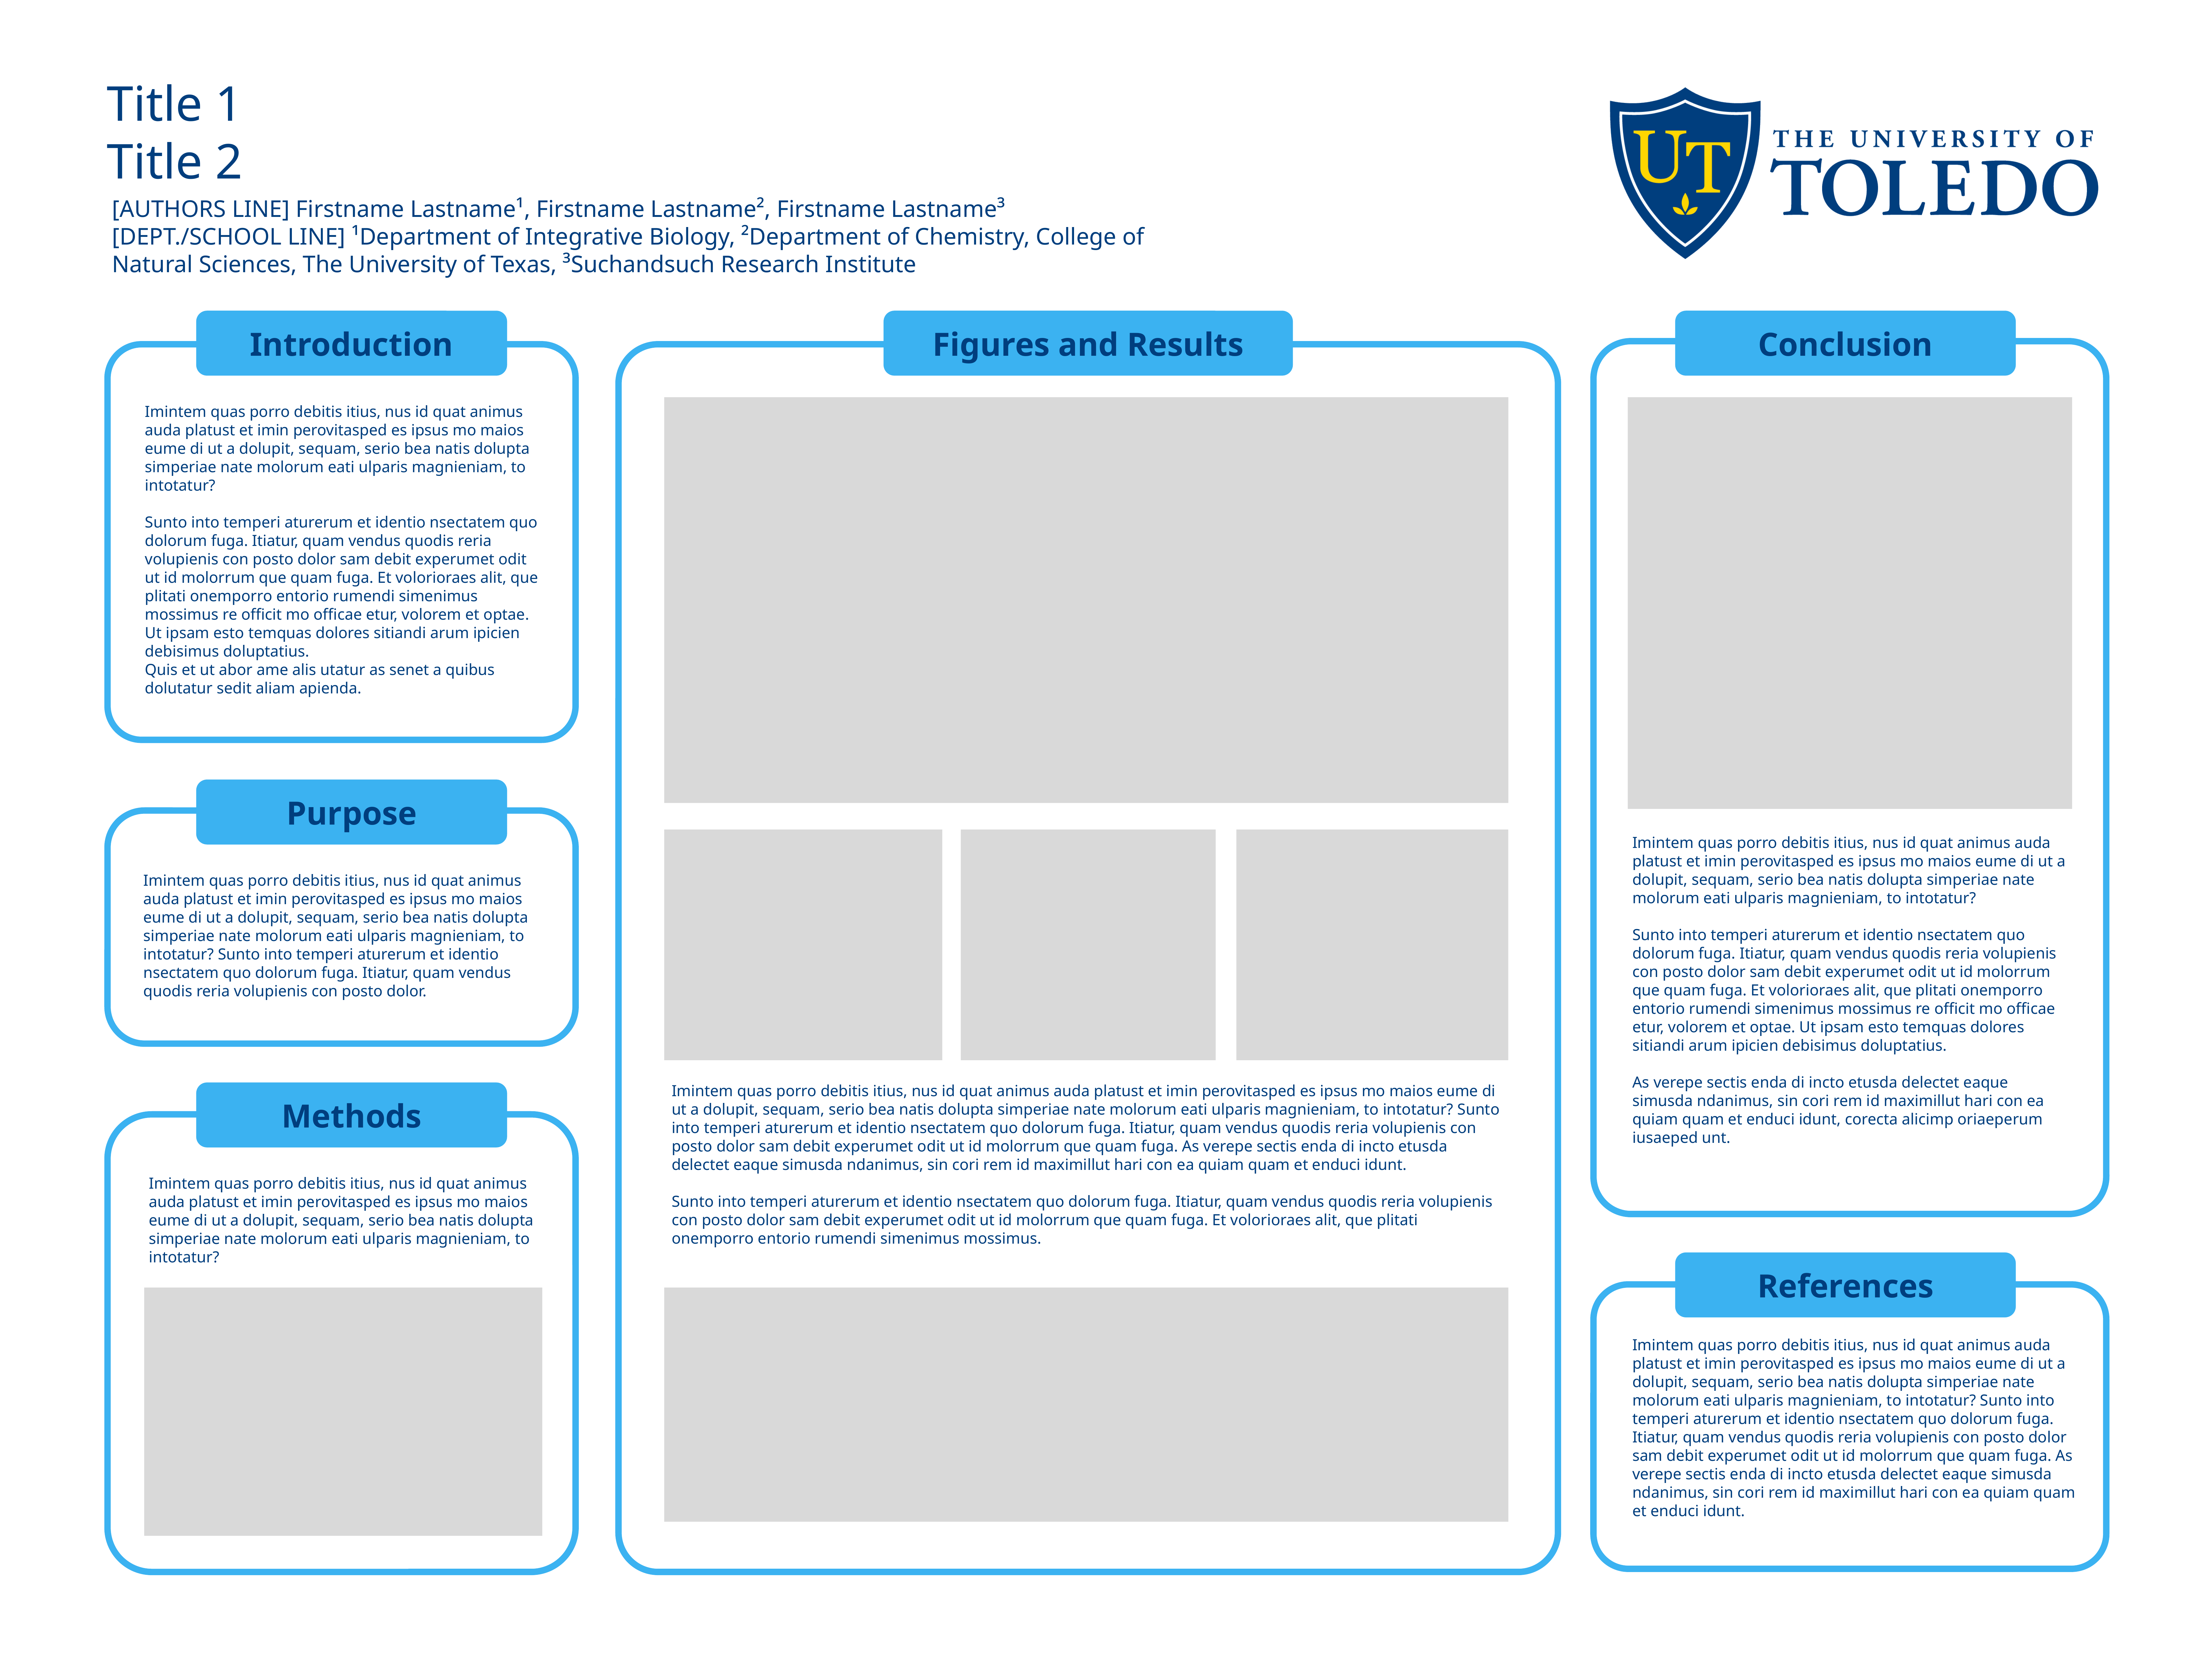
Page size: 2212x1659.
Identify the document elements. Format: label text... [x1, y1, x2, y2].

text_box Imintem quas porro debitis itius, nus id quat animus auda platust et imin perovitasped es ipsus mo maios eume di ut a dolupit, sequam, serio bea natis dolupta simperiae nate molorum eati ulparis magnieniam, to intotatur? [144, 1171, 550, 1268]
text_box [664, 1287, 1509, 1522]
text_box [1593, 341, 2107, 1214]
text_box Imintem quas porro debitis itius, nus id quat animus auda platust et imin perovitasped es ipsus mo maios eume di ut a dolupit, sequam, serio bea natis dolupta simperiae nate molorum eati ulparis magnieniam, to intotatur? Sunto into temperi aturerum et identio nsectatem quo dolorum fuga. Itiatur, quam vendus quodis reria volupienis con posto dolor sam debit experumet odit ut id molorrum que quam fuga. As verepe sectis enda di incto etusda delectet eaque simusda ndanimus, sin cori rem id maximillut hari con ea quiam quam et enduci idunt. [1628, 1333, 2081, 1522]
text_box [1593, 1284, 2107, 1569]
text_box Purpose [196, 779, 508, 845]
text_box [107, 344, 576, 740]
text_box Methods [196, 1082, 508, 1148]
text_box [144, 1287, 543, 1536]
text_box [AUTHORS LINE] Firstname Lastname¹, Firstname Lastname², Firstname Lastname³ [DEPT./SCHOOL LINE] ¹Department of Integrative Biology, ²Department of Chemistry, College of Natural Sciences, The University of Texas, ³Suchandsuch Research Institute [107, 192, 1162, 279]
text_box [1627, 397, 2073, 809]
text_box [960, 829, 1216, 1061]
text_box Imintem quas porro debitis itius, nus id quat animus auda platust et imin perovitasped es ipsus mo maios eume di ut a dolupit, sequam, serio bea natis dolupta simperiae nate molorum eati ulparis magnieniam, to intotatur? Sunto into temperi aturerum et identio nsectatem quo dolorum fuga. Itiatur, quam vendus quodis reria volupienis con posto dolor sam debit experumet odit ut id molorrum que quam fuga. Et volorioraes alit, que plitati onemporro entorio rumendi simenimus mossimus re officit mo officae etur, volorem et optae. Ut ipsam esto temquas dolores sitiandi arum ipicien debisimus doluptatius. As verepe sectis enda di incto etusda delectet eaque simusda ndanimus, sin cori rem id maximillut hari con ea quiam quam et enduci idunt, corecta alicimp oriaeperum iusaeped unt. [1628, 830, 2076, 1148]
text_box Conclusion [1675, 310, 2016, 376]
text_box [664, 397, 1509, 803]
text_box Figures and Results [883, 310, 1293, 376]
text_box [107, 1114, 576, 1572]
text_box [618, 344, 1559, 1572]
text_box Title 1 Title 2 [102, 71, 1152, 191]
text_box [1236, 829, 1509, 1061]
picture [1572, 61, 2136, 286]
text_box Imintem quas porro debitis itius, nus id quat animus auda platust et imin perovitasped es ipsus mo maios eume di ut a dolupit, sequam, serio bea natis dolupta simperiae nate molorum eati ulparis magnieniam, to intotatur? Sunto into temperi aturerum et identio nsectatem quo dolorum fuga. Itiatur, quam vendus quodis reria volupienis con posto dolor sam debit experumet odit ut id molorrum que quam fuga. As verepe sectis enda di incto etusda delectet eaque simusda ndanimus, sin cori rem id maximillut hari con ea quiam quam et enduci idunt. Sunto into temperi aturerum et identio nsectatem quo dolorum fuga. Itiatur, quam vendus quodis reria volupienis con posto dolor sam debit experumet odit ut id molorrum que quam fuga. Et volorioraes alit, que plitati onemporro entorio rumendi simenimus mossimus. [667, 1078, 1508, 1249]
text_box Introduction [196, 310, 508, 376]
text_box [664, 829, 943, 1061]
text_box Imintem quas porro debitis itius, nus id quat animus auda platust et imin perovitasped es ipsus mo maios eume di ut a dolupit, sequam, serio bea natis dolupta simperiae nate molorum eati ulparis magnieniam, to intotatur? Sunto into temperi aturerum et identio nsectatem quo dolorum fuga. Itiatur, quam vendus quodis reria volupienis con posto dolor sam debit experumet odit ut id molorrum que quam fuga. Et volorioraes alit, que plitati onemporro entorio rumendi simenimus mossimus re officit mo officae etur, volorem et optae. Ut ipsam esto temquas dolores sitiandi arum ipicien debisimus doluptatius. Quis et ut abor ame alis utatur as senet a quibus dolutatur sedit aliam apienda. [140, 399, 546, 717]
text_box References [1675, 1252, 2016, 1318]
text_box Imintem quas porro debitis itius, nus id quat animus auda platust et imin perovitasped es ipsus mo maios eume di ut a dolupit, sequam, serio bea natis dolupta simperiae nate molorum eati ulparis magnieniam, to intotatur? Sunto into temperi aturerum et identio nsectatem quo dolorum fuga. Itiatur, quam vendus quodis reria volupienis con posto dolor. [139, 868, 544, 1002]
text_box [107, 810, 576, 1044]
